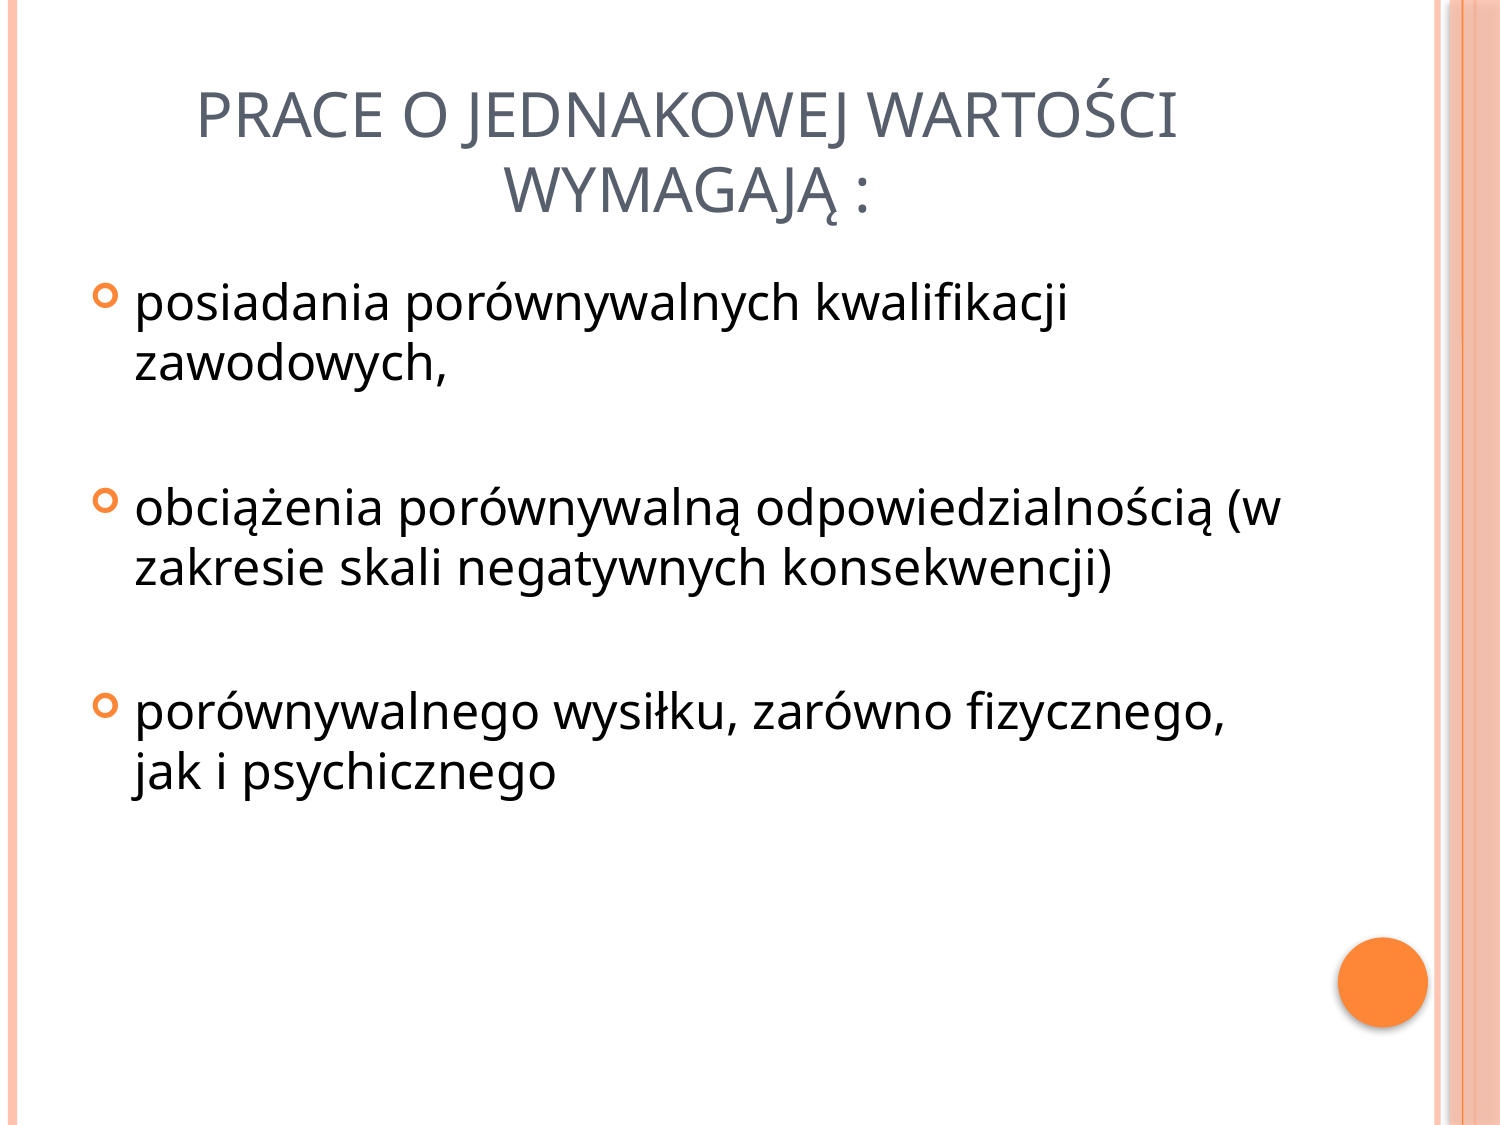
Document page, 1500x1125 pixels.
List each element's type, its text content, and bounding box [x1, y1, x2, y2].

list posiadania porównywalnych kwalifikacji zawodowych, obciążenia porównywalną odpowiedzialnością (w zakresie skali negatywnych konsekwencji) porównywalnego wysiłku, zarówno fizycznego, jak i psychicznego [75, 262, 1300, 1062]
title Prace o jednakowej wartości wymagają : [75, 45, 1300, 233]
